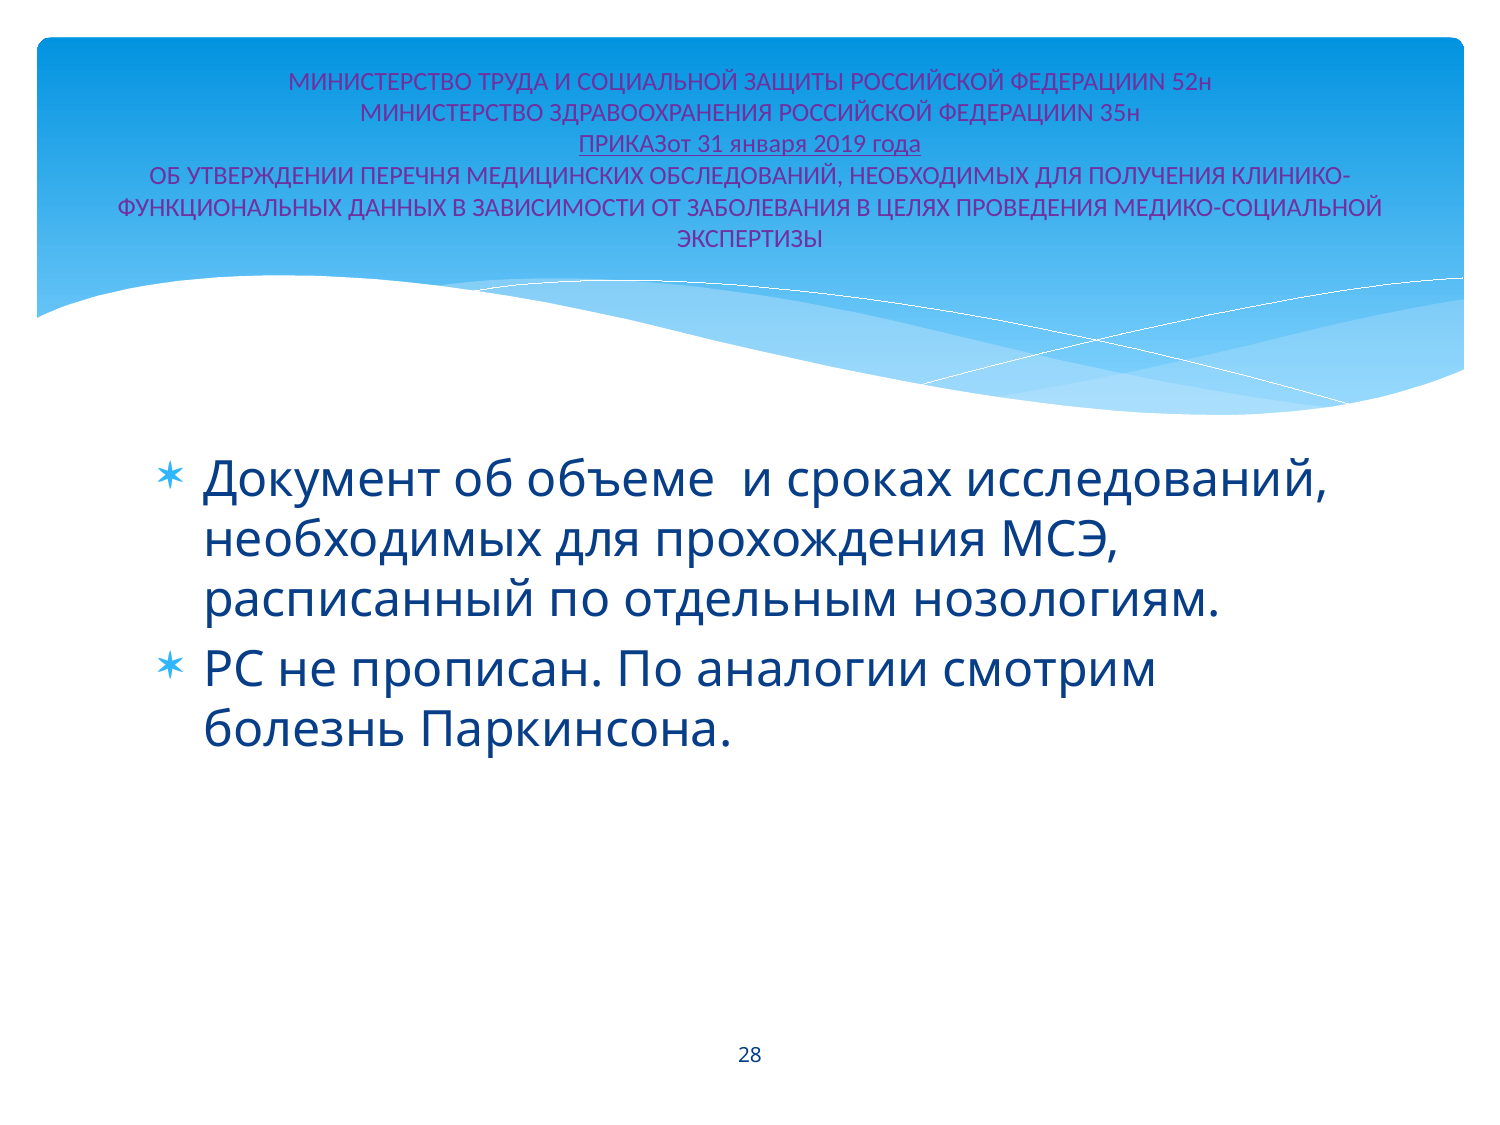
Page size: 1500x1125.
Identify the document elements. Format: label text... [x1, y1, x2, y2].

title МИНИСТЕРСТВО ТРУДА И СОЦИАЛЬНОЙ ЗАЩИТЫ РОССИЙСКОЙ ФЕДЕРАЦИИN 52н МИНИСТЕРСТВО ЗДРАВООХРАНЕНИЯ РОССИЙСКОЙ ФЕДЕРАЦИИN 35н ПРИКАЗ от 31 января 2019 года ОБ УТВЕРЖДЕНИИ ПЕРЕЧНЯ МЕДИЦИНСКИХ ОБСЛЕДОВАНИЙ, НЕОБХОДИМЫХ ДЛЯ ПОЛУЧЕНИЯ КЛИНИКО-ФУНКЦИОНАЛЬНЫХ ДАННЫХ В ЗАВИСИМОСТИ ОТ ЗАБОЛЕВАНИЯ В ЦЕЛЯХ ПРОВЕДЕНИЯ МЕДИКО-СОЦИАЛЬНОЙ ЭКСПЕРТИЗЫ [75, 55, 1425, 261]
slide_number 28 [654, 1025, 846, 1086]
list Документ об объеме и сроках исследований, необходимых для прохождения МСЭ, расписанный по отдельным нозологиям. РС не прописан. По аналогии смотрим болезнь Паркинсона. [143, 438, 1359, 1005]
